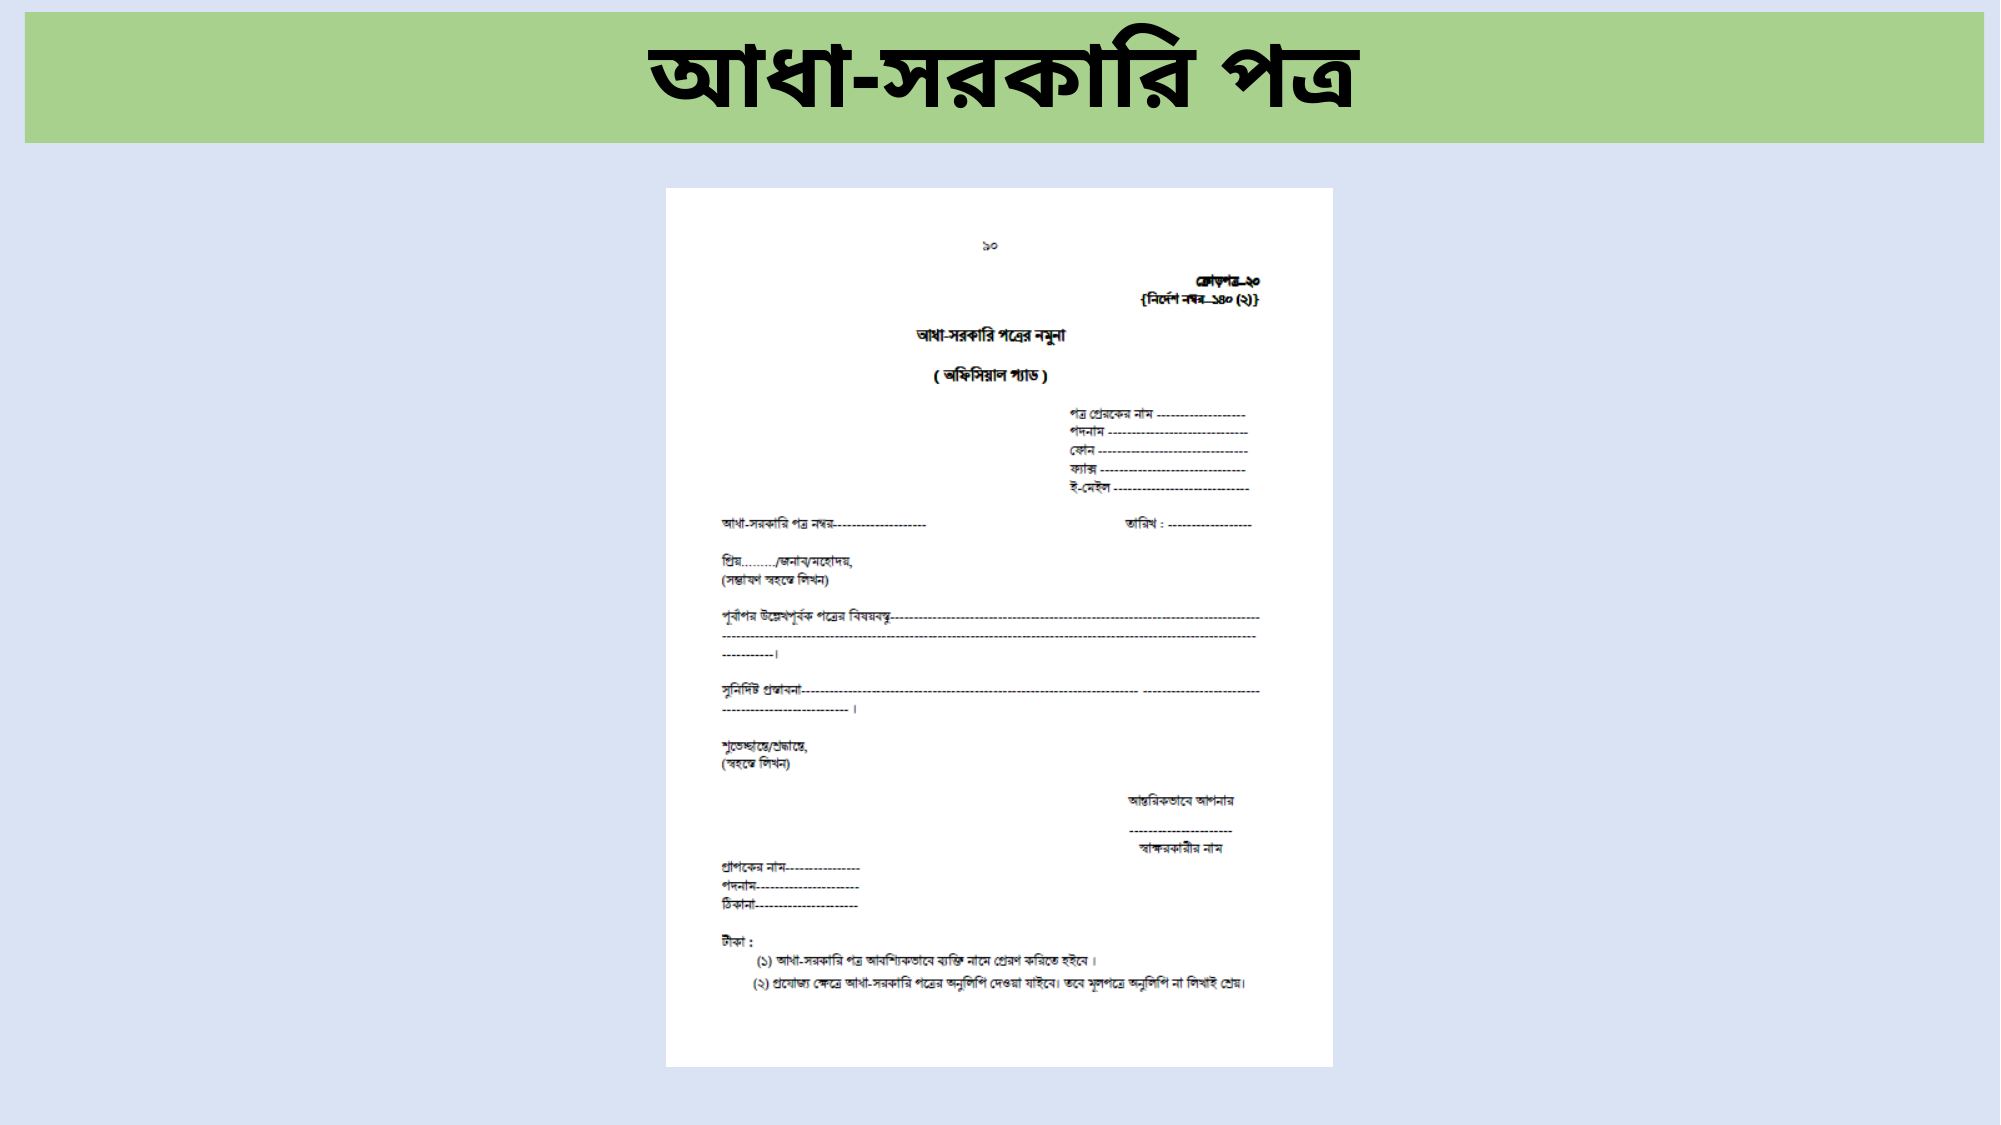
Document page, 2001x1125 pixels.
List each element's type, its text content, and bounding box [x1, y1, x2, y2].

title আধা-সরকারি পত্র [24, 12, 1985, 143]
picture [666, 188, 1333, 1067]
